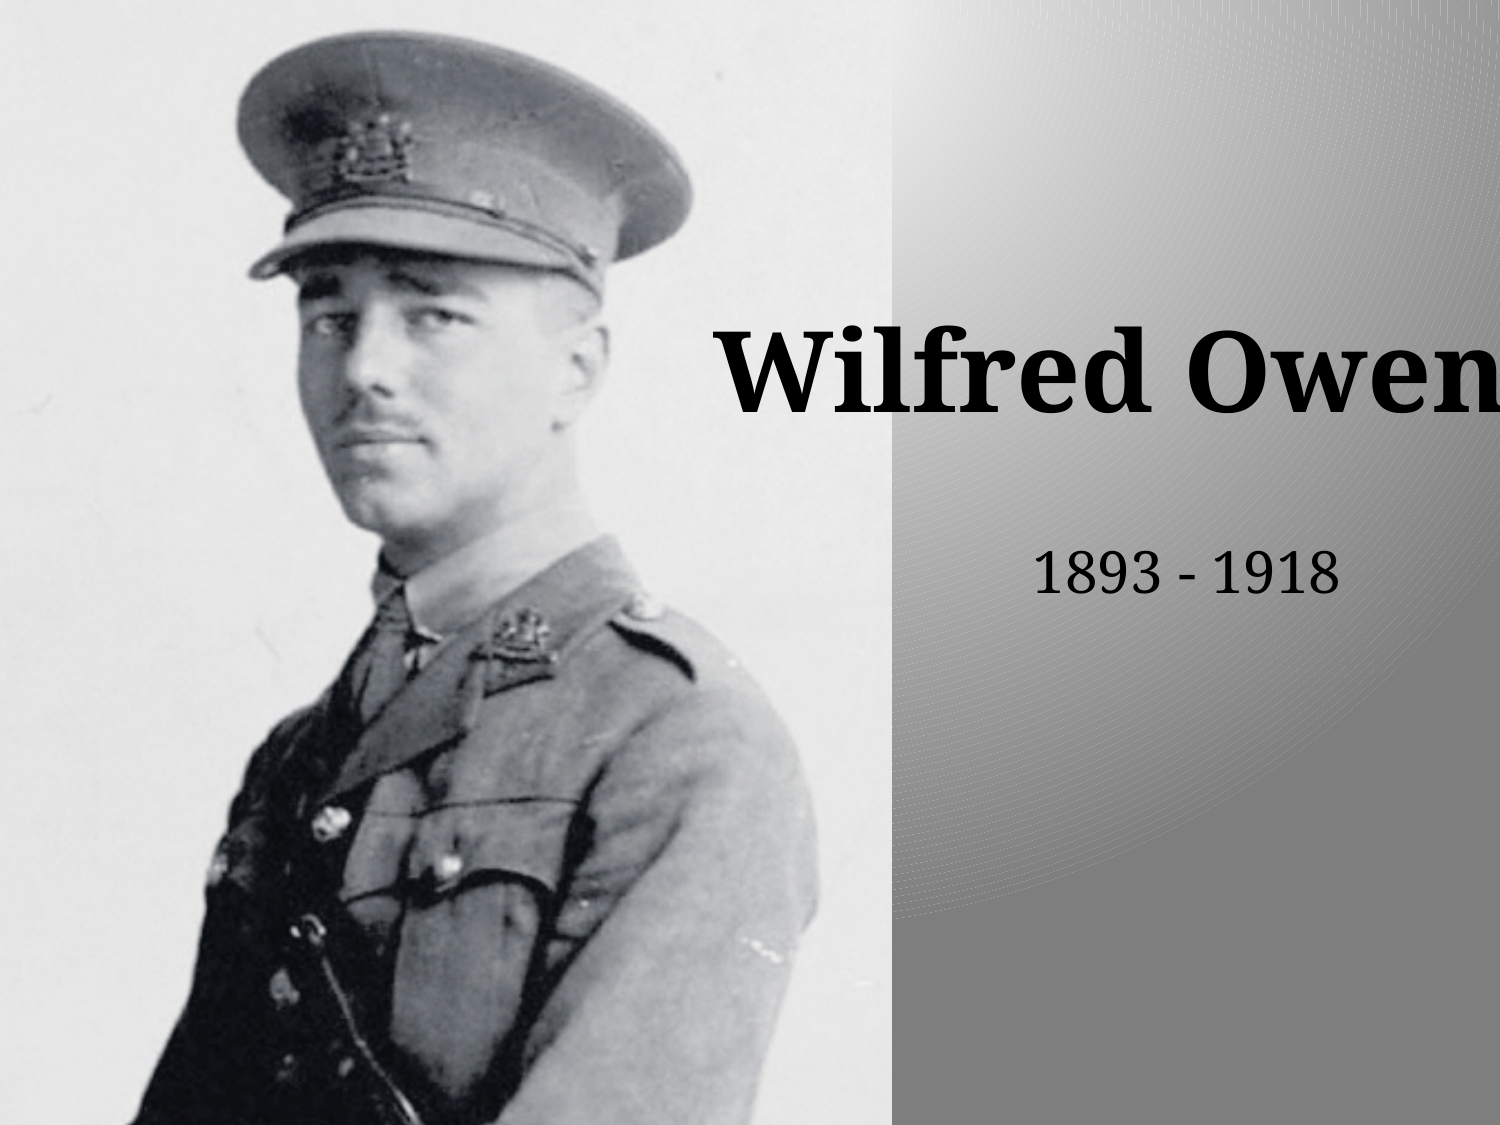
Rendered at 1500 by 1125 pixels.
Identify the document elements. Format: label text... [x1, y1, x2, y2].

picture [0, 0, 893, 1125]
text_box Wilfred Owen [898, 292, 1500, 443]
text_box 1893 - 1918 [986, 527, 1388, 613]
